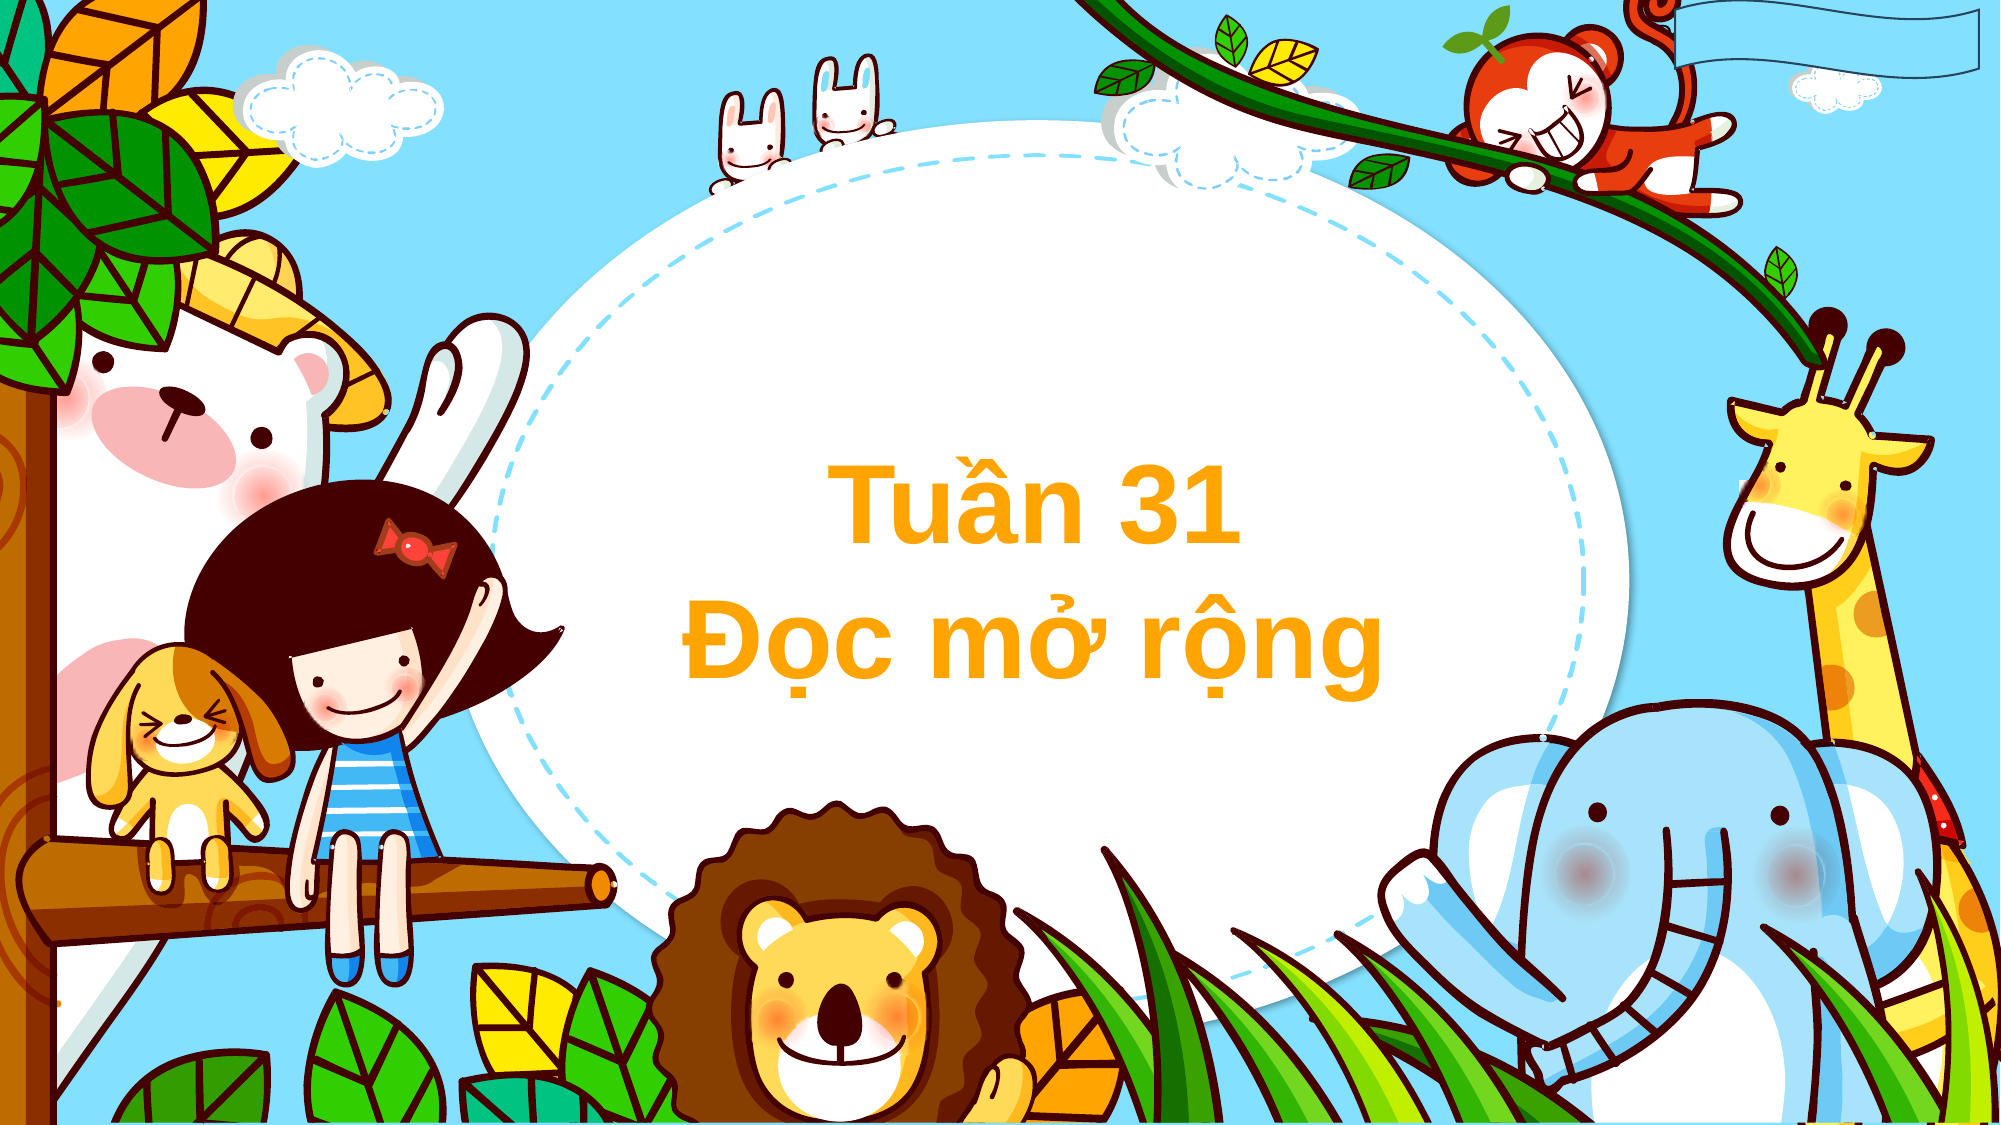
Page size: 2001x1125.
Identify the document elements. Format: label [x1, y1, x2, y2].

text_box [1829, 8, 1980, 80]
picture [0, 0, 2000, 1125]
